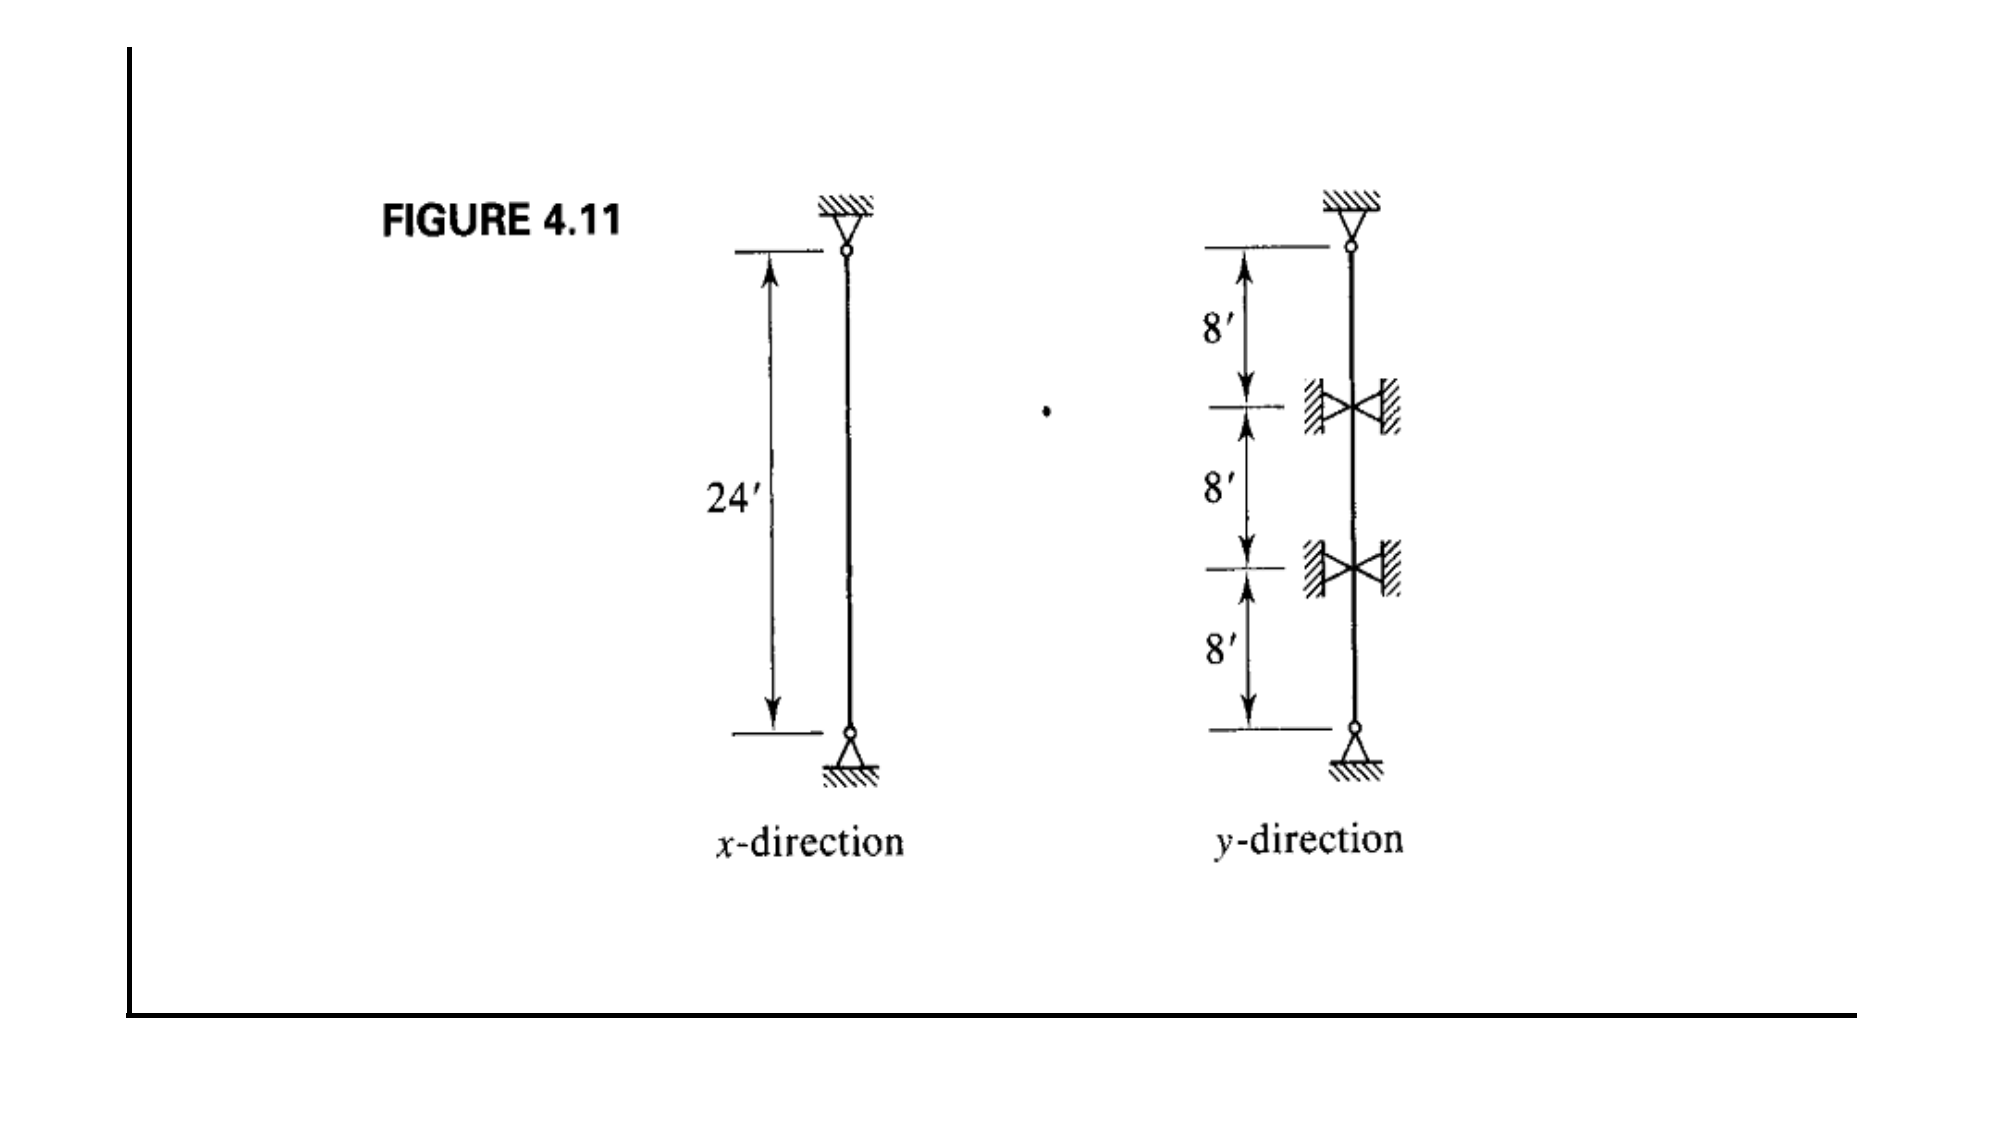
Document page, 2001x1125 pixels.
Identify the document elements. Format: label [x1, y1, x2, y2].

picture [295, 145, 1714, 961]
